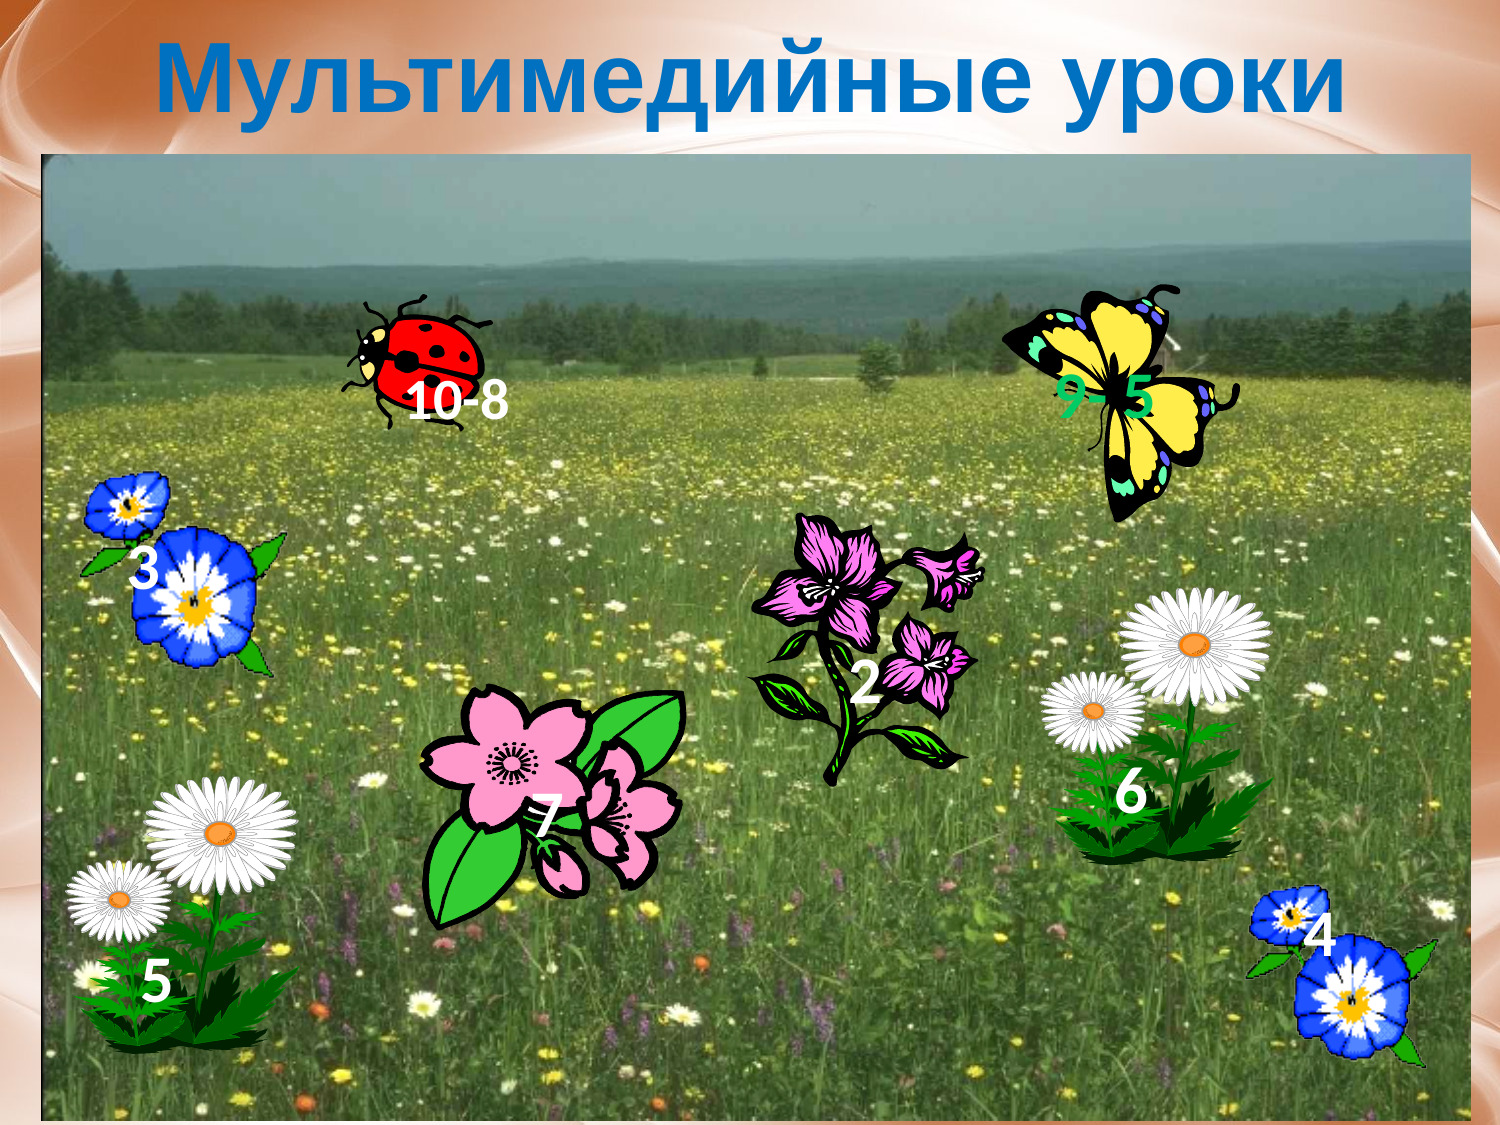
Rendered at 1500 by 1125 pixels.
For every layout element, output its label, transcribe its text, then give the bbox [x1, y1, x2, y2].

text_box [1038, 585, 1276, 866]
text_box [336, 290, 532, 440]
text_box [1241, 881, 1442, 1071]
picture [0, 0, 1500, 1125]
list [40, 154, 1471, 1121]
title Мультимедийные уроки [76, 7, 1427, 138]
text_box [1009, 302, 1259, 466]
